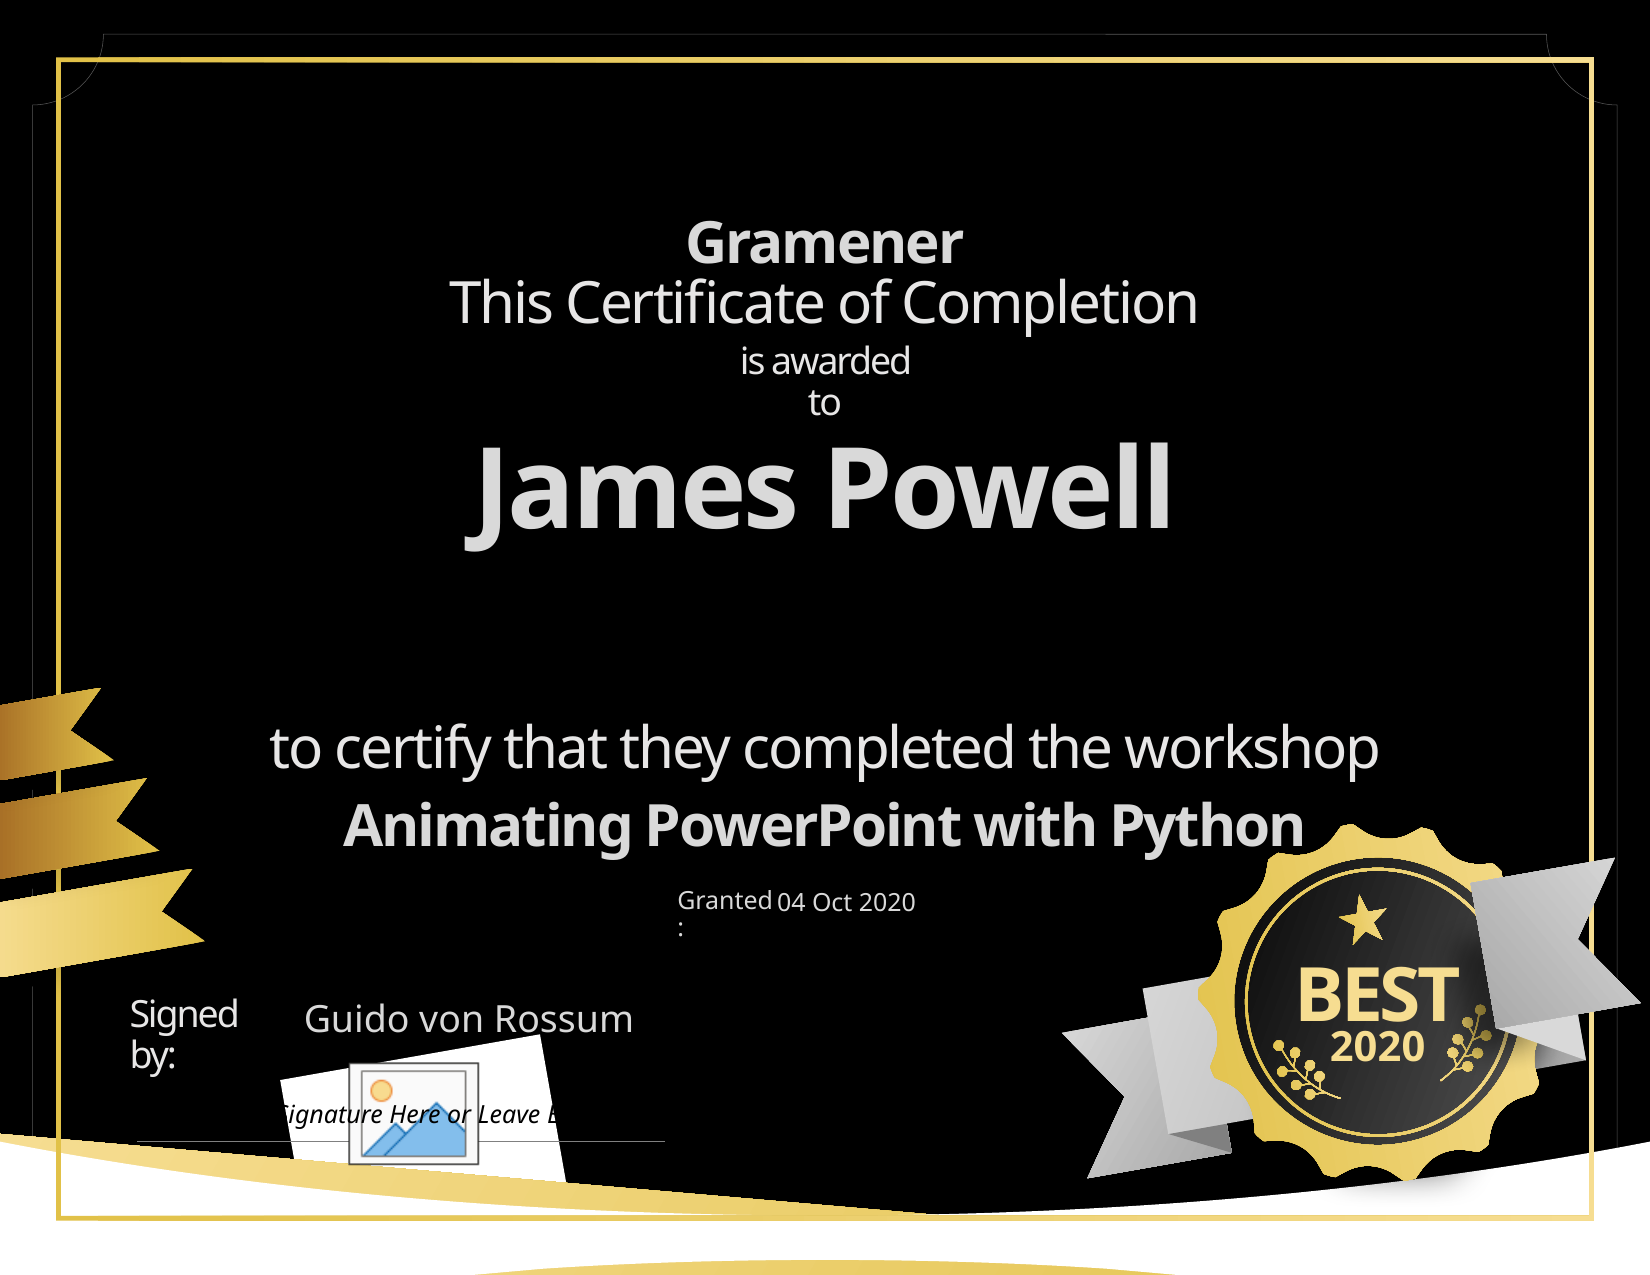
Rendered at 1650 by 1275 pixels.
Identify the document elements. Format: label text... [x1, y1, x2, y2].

title James Powell [113, 429, 1537, 707]
list Best [1230, 923, 1526, 1025]
list Animating PowerPoint with Python [283, 794, 1367, 870]
list Granted: [662, 880, 794, 917]
list 04 Oct 2020 [794, 886, 996, 917]
list is awarded to [718, 354, 932, 392]
list 2020 [1230, 1025, 1526, 1133]
list Guido von Rossum [303, 997, 697, 1043]
picture [303, 1042, 524, 1186]
list Signed by: [114, 987, 290, 1044]
list Gramener [164, 205, 1486, 284]
list This Certificate of Completion [388, 284, 1262, 354]
list to certify that they completed the workshop [185, 711, 1466, 794]
